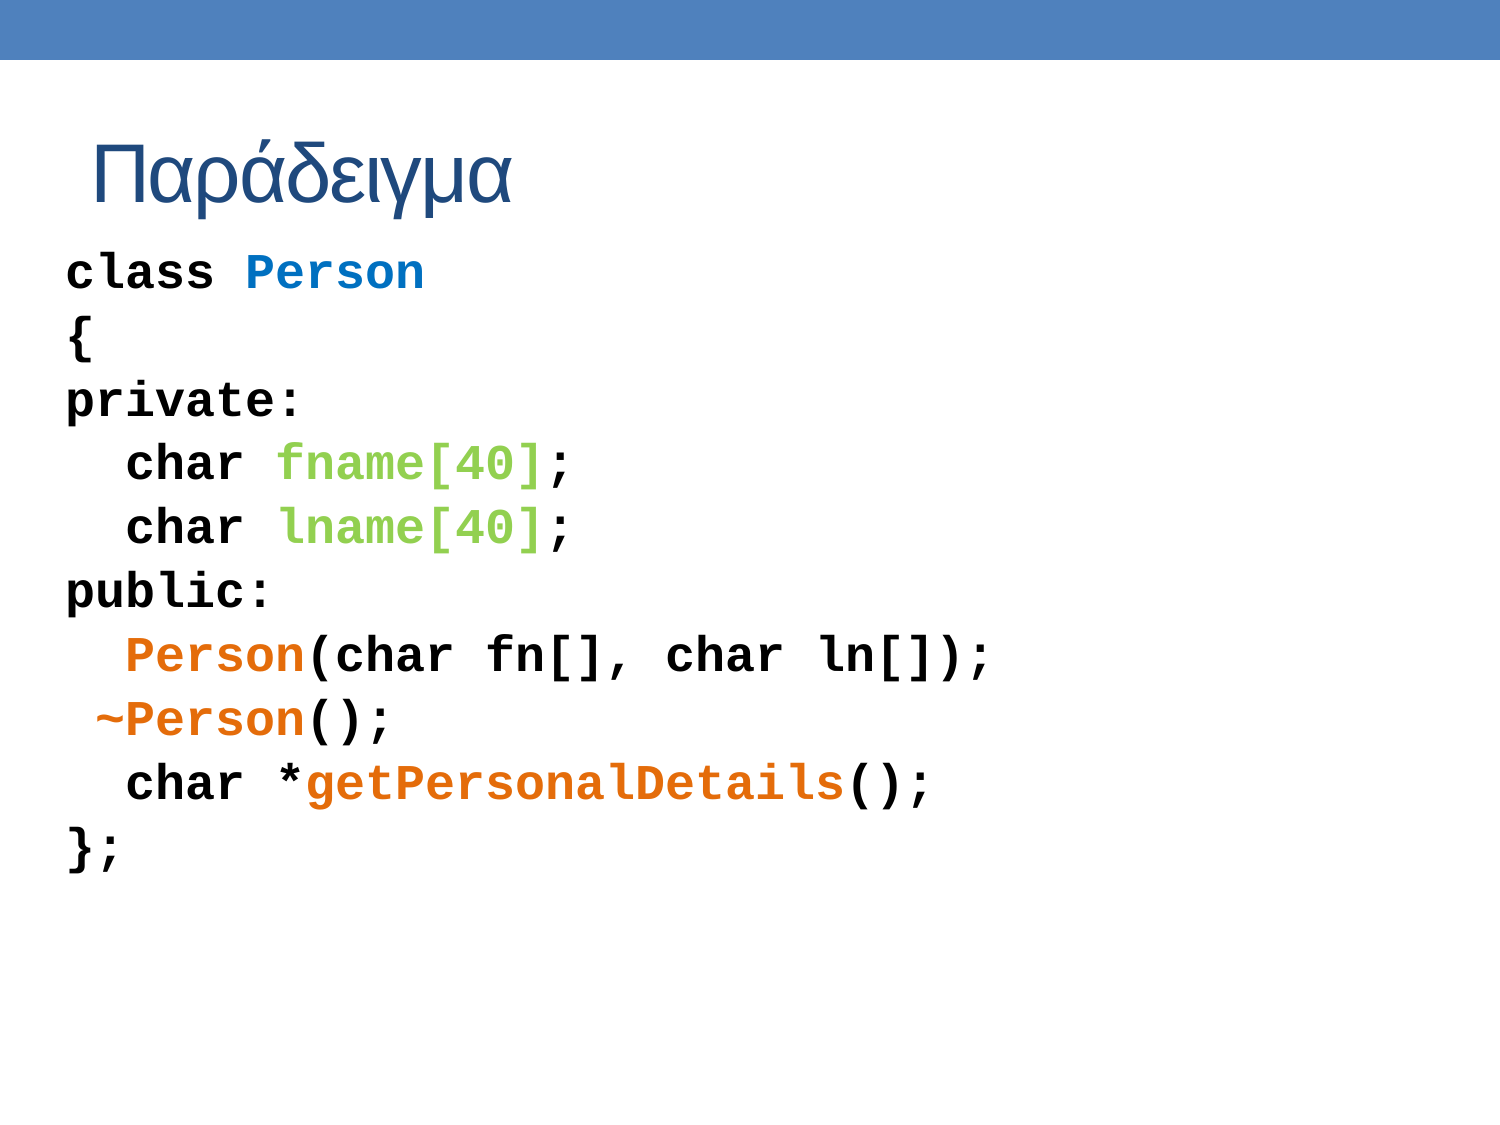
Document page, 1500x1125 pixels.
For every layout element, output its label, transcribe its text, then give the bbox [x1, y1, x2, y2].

title Παράδειγμα [75, 87, 1425, 237]
text_box class Person { private: char fname[40]; char lname[40]; public: Person(char fn[], char ln[]); ~Person(); char *getPersonalDetails(); }; [49, 237, 1446, 1059]
